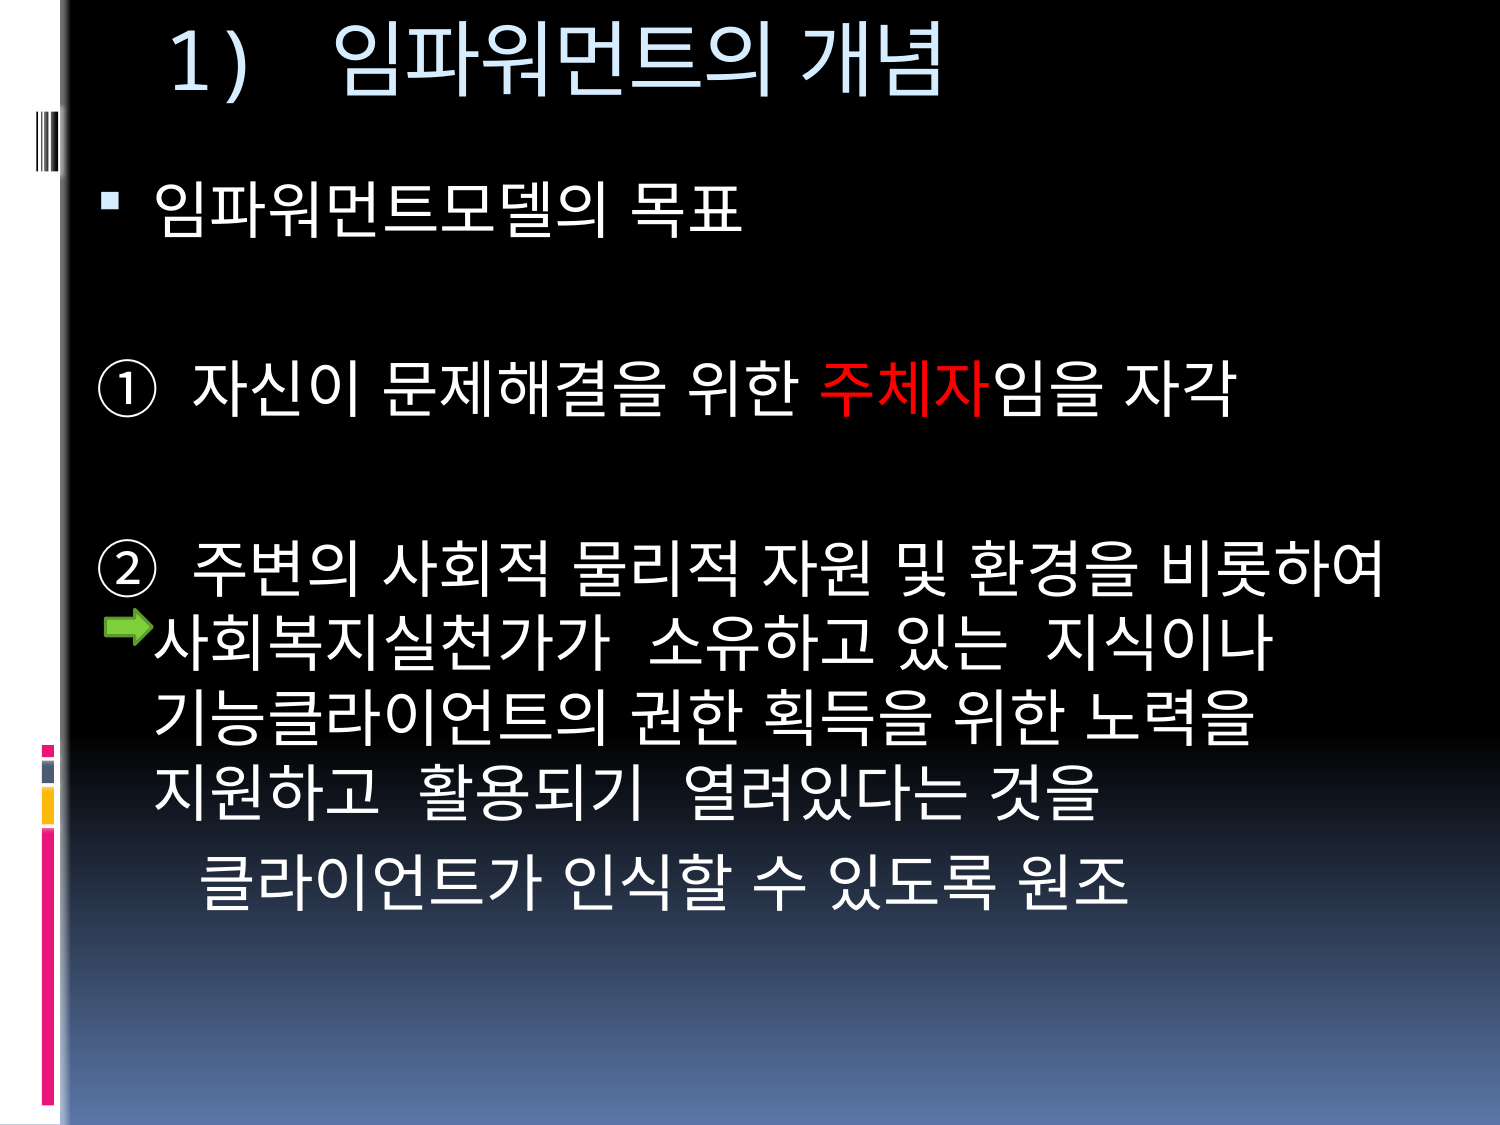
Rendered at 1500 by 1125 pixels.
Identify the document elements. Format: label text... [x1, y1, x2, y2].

list 임파워먼트모델의 목표 ① 자신이 문제해결을 위한 주체자임을 자각 ② 주변의 사회적 물리적 자원 및 환경을 비롯하여 사회복지실천가가 소유하고 있는 지식이나 기능클라이언트의 권한 획득을 위한 노력을 지원하고 활용되기 열려있다는 것을 클라이언트가 인식할 수 있도록 원조 [70, 164, 1500, 1090]
title 1) 임파워먼트의 개념 [150, 0, 1425, 164]
text_box [103, 607, 154, 646]
